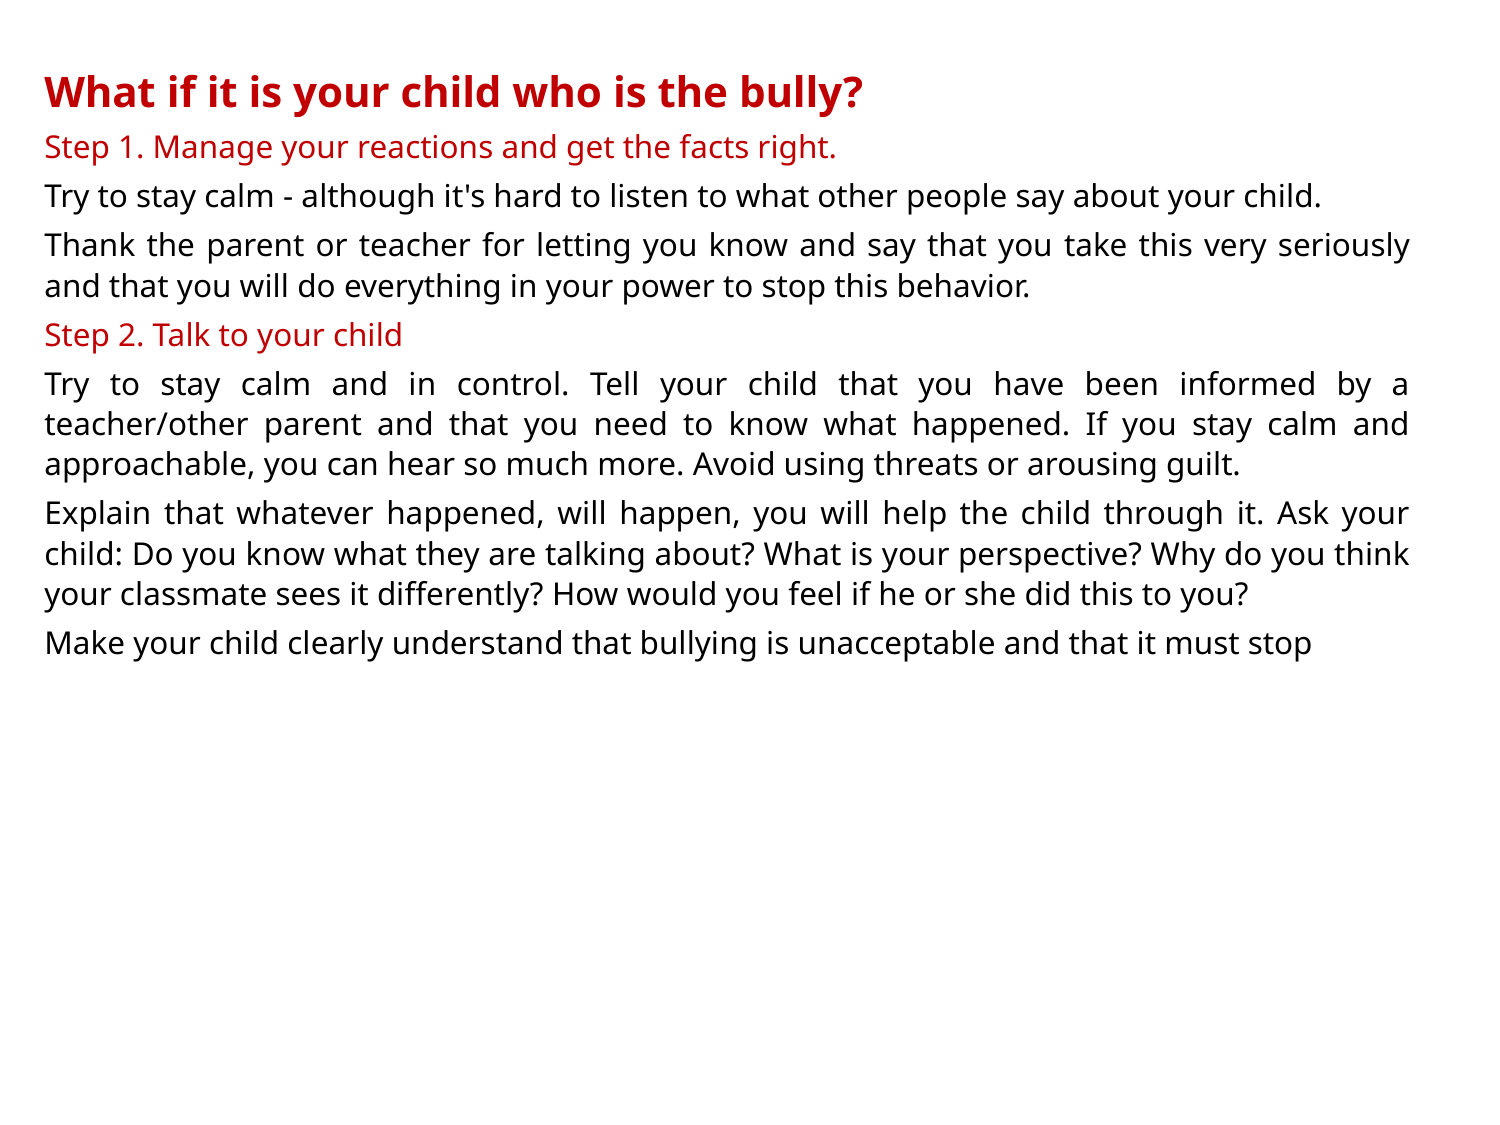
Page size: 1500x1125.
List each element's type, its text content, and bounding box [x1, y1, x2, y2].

list What if it is your child who is the bully? Step 1. Manage your reactions and get the facts right. Try to stay calm - although it's hard to listen to what other people say about your child. Thank the parent or teacher for letting you know and say that you take this very seriously and that you will do everything in your power to stop this behavior. Step 2. Talk to your child Try to stay calm and in control. Tell your child that you have been informed by a teacher/other parent and that you need to know what happened. If you stay calm and approachable, you can hear so much more. Avoid using threats or arousing guilt. Explain that whatever happened, will happen, you will help the child through it. Ask your child: Do you know what they are talking about? What is your perspective? Why do you think your classmate sees it differently? How would you feel if he or she did this to you? Make your child clearly understand that bullying is unacceptable and that it must stop [29, 54, 1425, 798]
